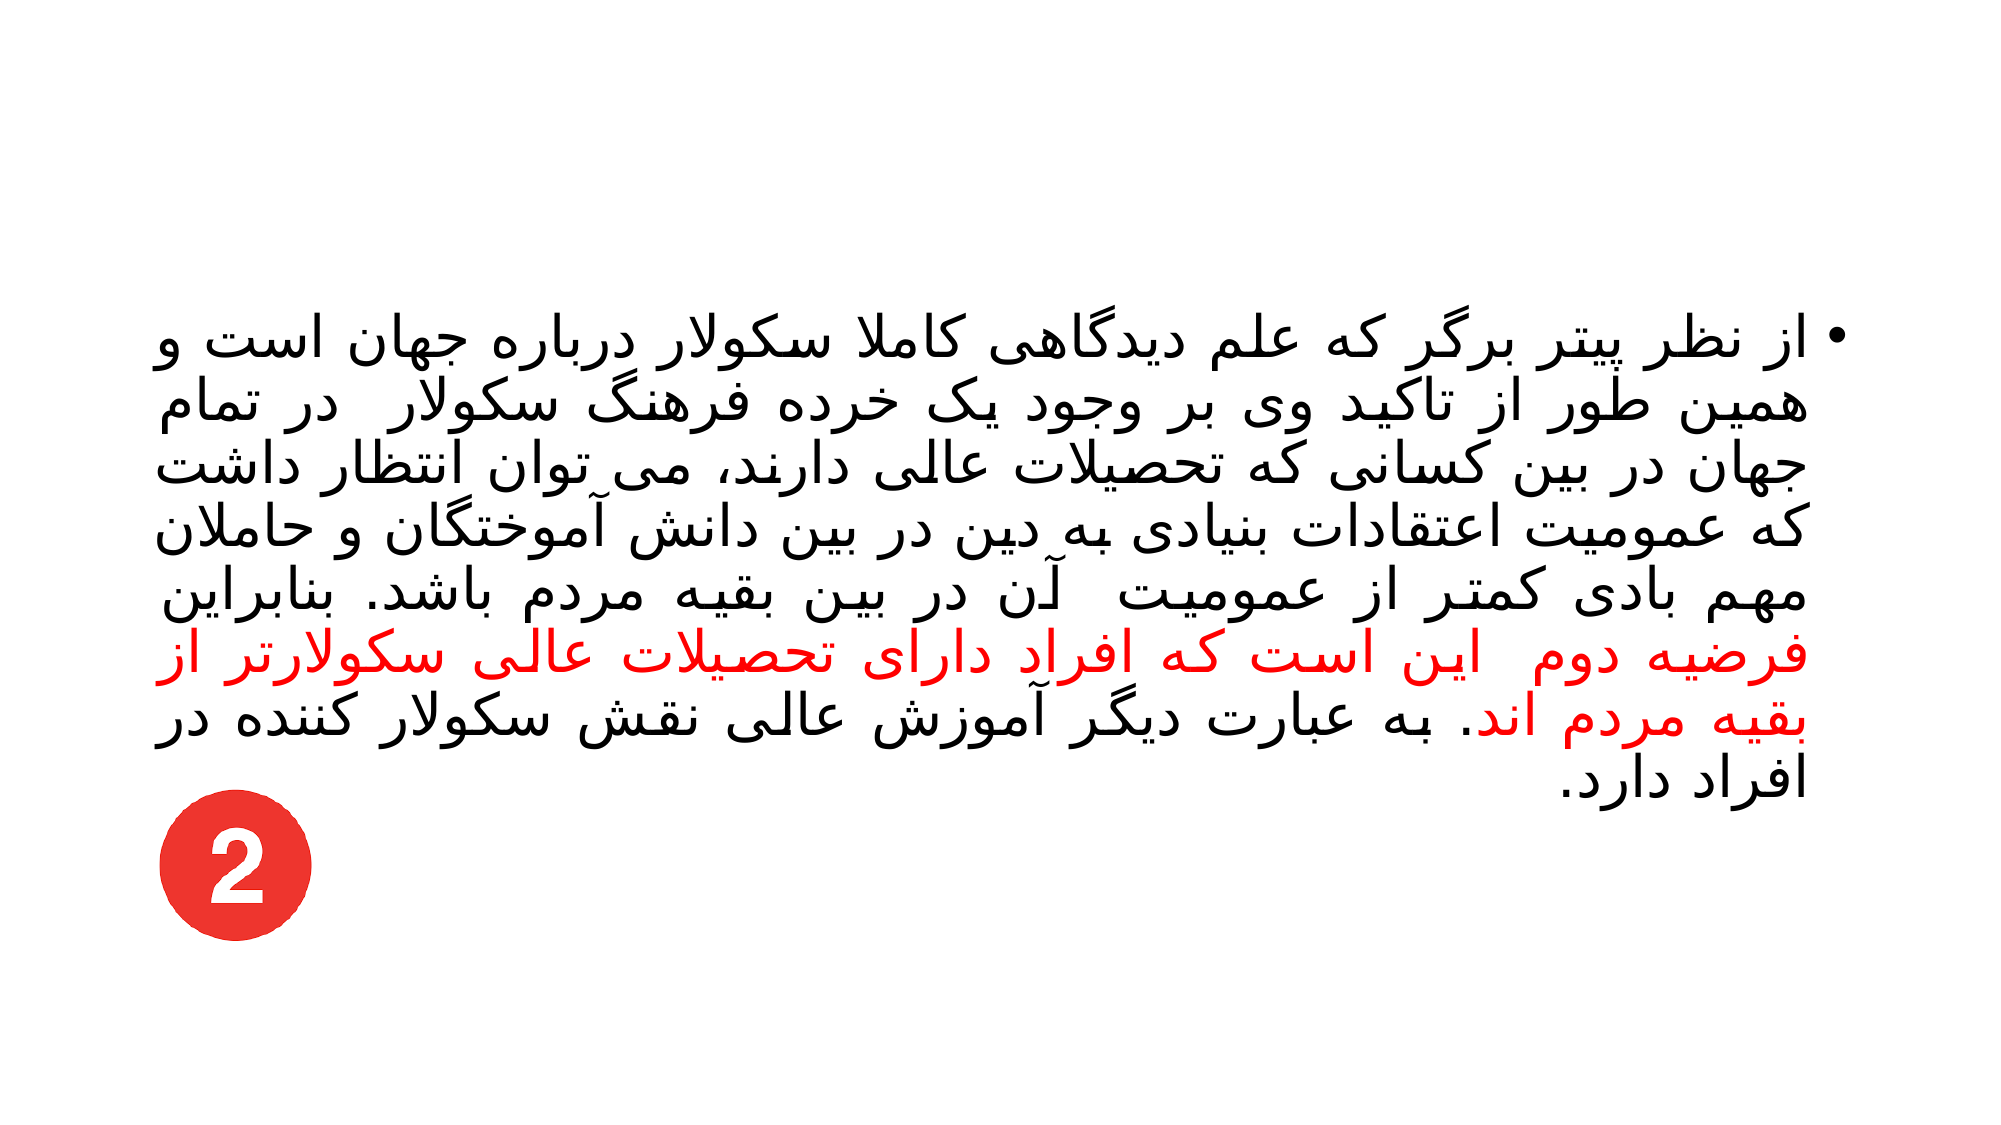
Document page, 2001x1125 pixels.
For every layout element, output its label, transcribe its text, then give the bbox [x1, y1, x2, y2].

picture [137, 766, 336, 964]
list از نظر پیتر برگر که علم دیدگاهی کاملا سکولار درباره جهان است و همین طور از تاکید وی بر وجود یک خرده فرهنگ سکولار در تمام جهان در بین کسانی که تحصیلات عالی دارند، می توان انتظار داشت که عمومیت اعتقادات بنیادی به دین در بین دانش آموختگان و حاملان مهم بادی کمتر از عمومیت آن در بین بقیه مردم باشد. بنابراین فرضیه دوم این است که افراد دارای تحصیلات عالی سکولارتر از بقیه مردم اند. به عبارت دیگر آموزش عالی نقش سکولار کننده در افراد دارد. [137, 299, 1863, 1014]
